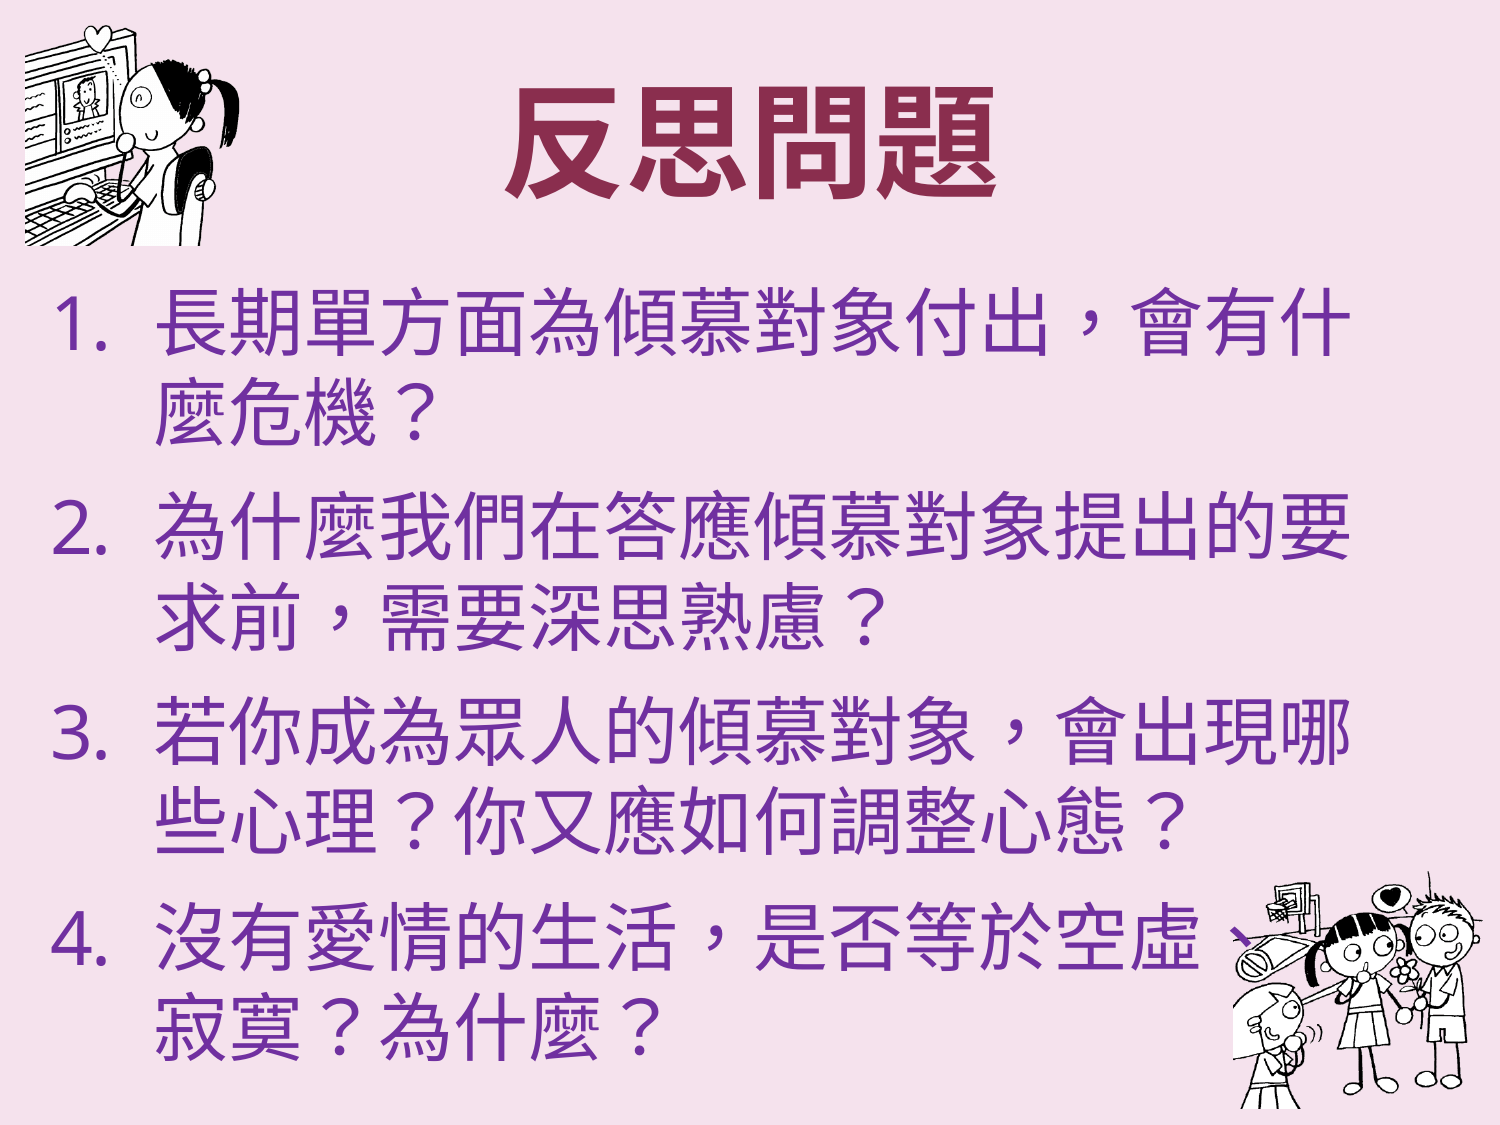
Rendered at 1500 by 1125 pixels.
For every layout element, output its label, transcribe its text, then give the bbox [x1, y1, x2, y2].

text_box 長期單方面為傾慕對象付出，會有什麼危機？ 為什麼我們在答應傾慕對象提出的要求前，需要深思熟慮？ 若你成為眾人的傾慕對象，會出現哪些心理？你又應如何調整心態？ 沒有愛情的生活，是否等於空虛、 寂寞？為什麼？ [35, 267, 1417, 1078]
text_box 反思問題 [330, 56, 1170, 222]
picture [25, 9, 256, 246]
picture [1233, 871, 1486, 1109]
